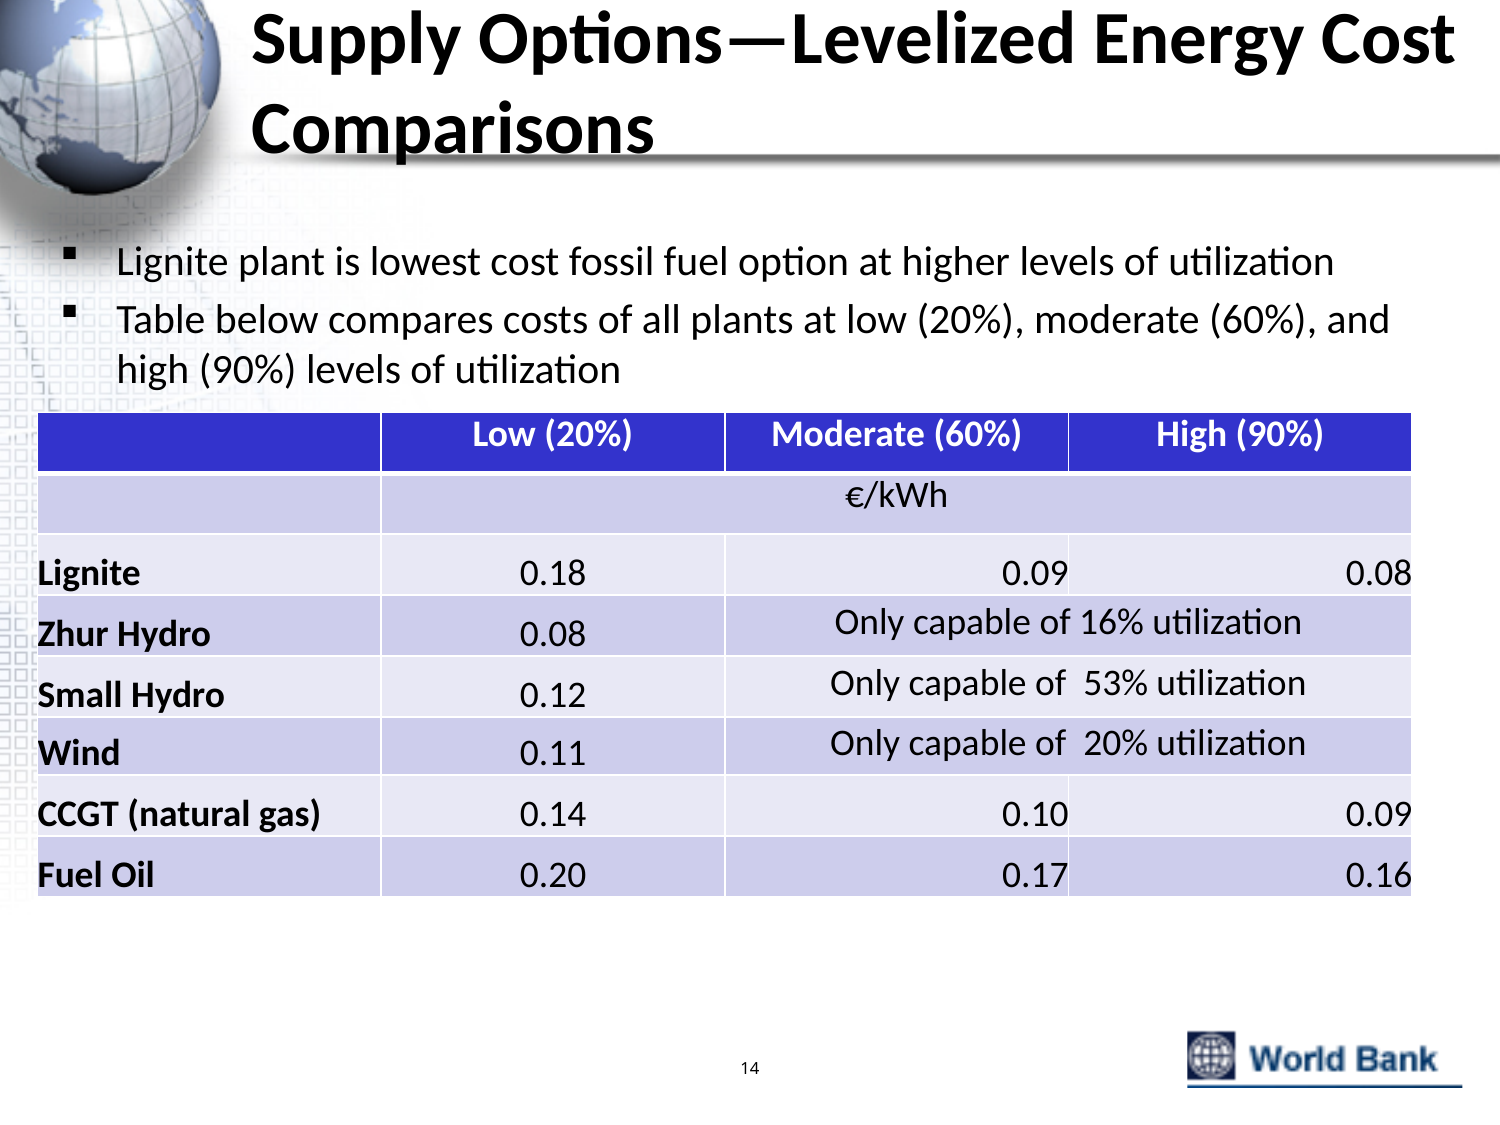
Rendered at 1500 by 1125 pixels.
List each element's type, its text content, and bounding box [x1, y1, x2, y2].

table_cell 0.18 [382, 535, 724, 594]
table_cell Small Hydro [38, 657, 380, 716]
title Supply Options—Levelized Energy Cost Comparisons [236, 10, 1476, 148]
table_cell 0.09 [726, 535, 1068, 594]
table_cell 0.16 [1069, 837, 1411, 896]
table_cell Lignite [38, 535, 380, 594]
table_cell 0.08 [1069, 535, 1411, 594]
table_cell 0.09 [1069, 776, 1411, 835]
table_cell 0.17 [726, 837, 1068, 896]
list Lignite plant is lowest cost fossil fuel option at higher levels of utilization Table below compares costs of all plants at low (20%), moderate (60%), and high (90%) levels of utilization [44, 225, 1465, 1001]
table_cell CCGT (natural gas) [38, 776, 380, 835]
table_cell Only capable of 20% utilization [726, 718, 1411, 774]
table_cell €/kWh [382, 476, 1411, 533]
table_header High (90%) [1069, 413, 1411, 471]
table_header [38, 413, 380, 471]
table_cell 0.12 [382, 657, 724, 716]
table_header Low (20%) [382, 413, 724, 471]
table_cell 0.14 [382, 776, 724, 835]
table_cell 0.11 [382, 718, 724, 774]
table_header Moderate (60%) [726, 413, 1068, 471]
table_cell Only capable of 16% utilization [726, 596, 1411, 655]
table_cell Only capable of 53% utilization [726, 657, 1411, 716]
table_cell [38, 476, 380, 533]
table_cell Zhur Hydro [38, 596, 380, 655]
table_cell 0.20 [382, 837, 724, 896]
table_cell Fuel Oil [38, 837, 380, 896]
picture [0, 0, 1500, 1125]
table_cell 0.08 [382, 596, 724, 655]
footer 14 [512, 1049, 988, 1125]
table_cell 0.10 [726, 776, 1068, 835]
table_cell Wind [38, 718, 380, 774]
